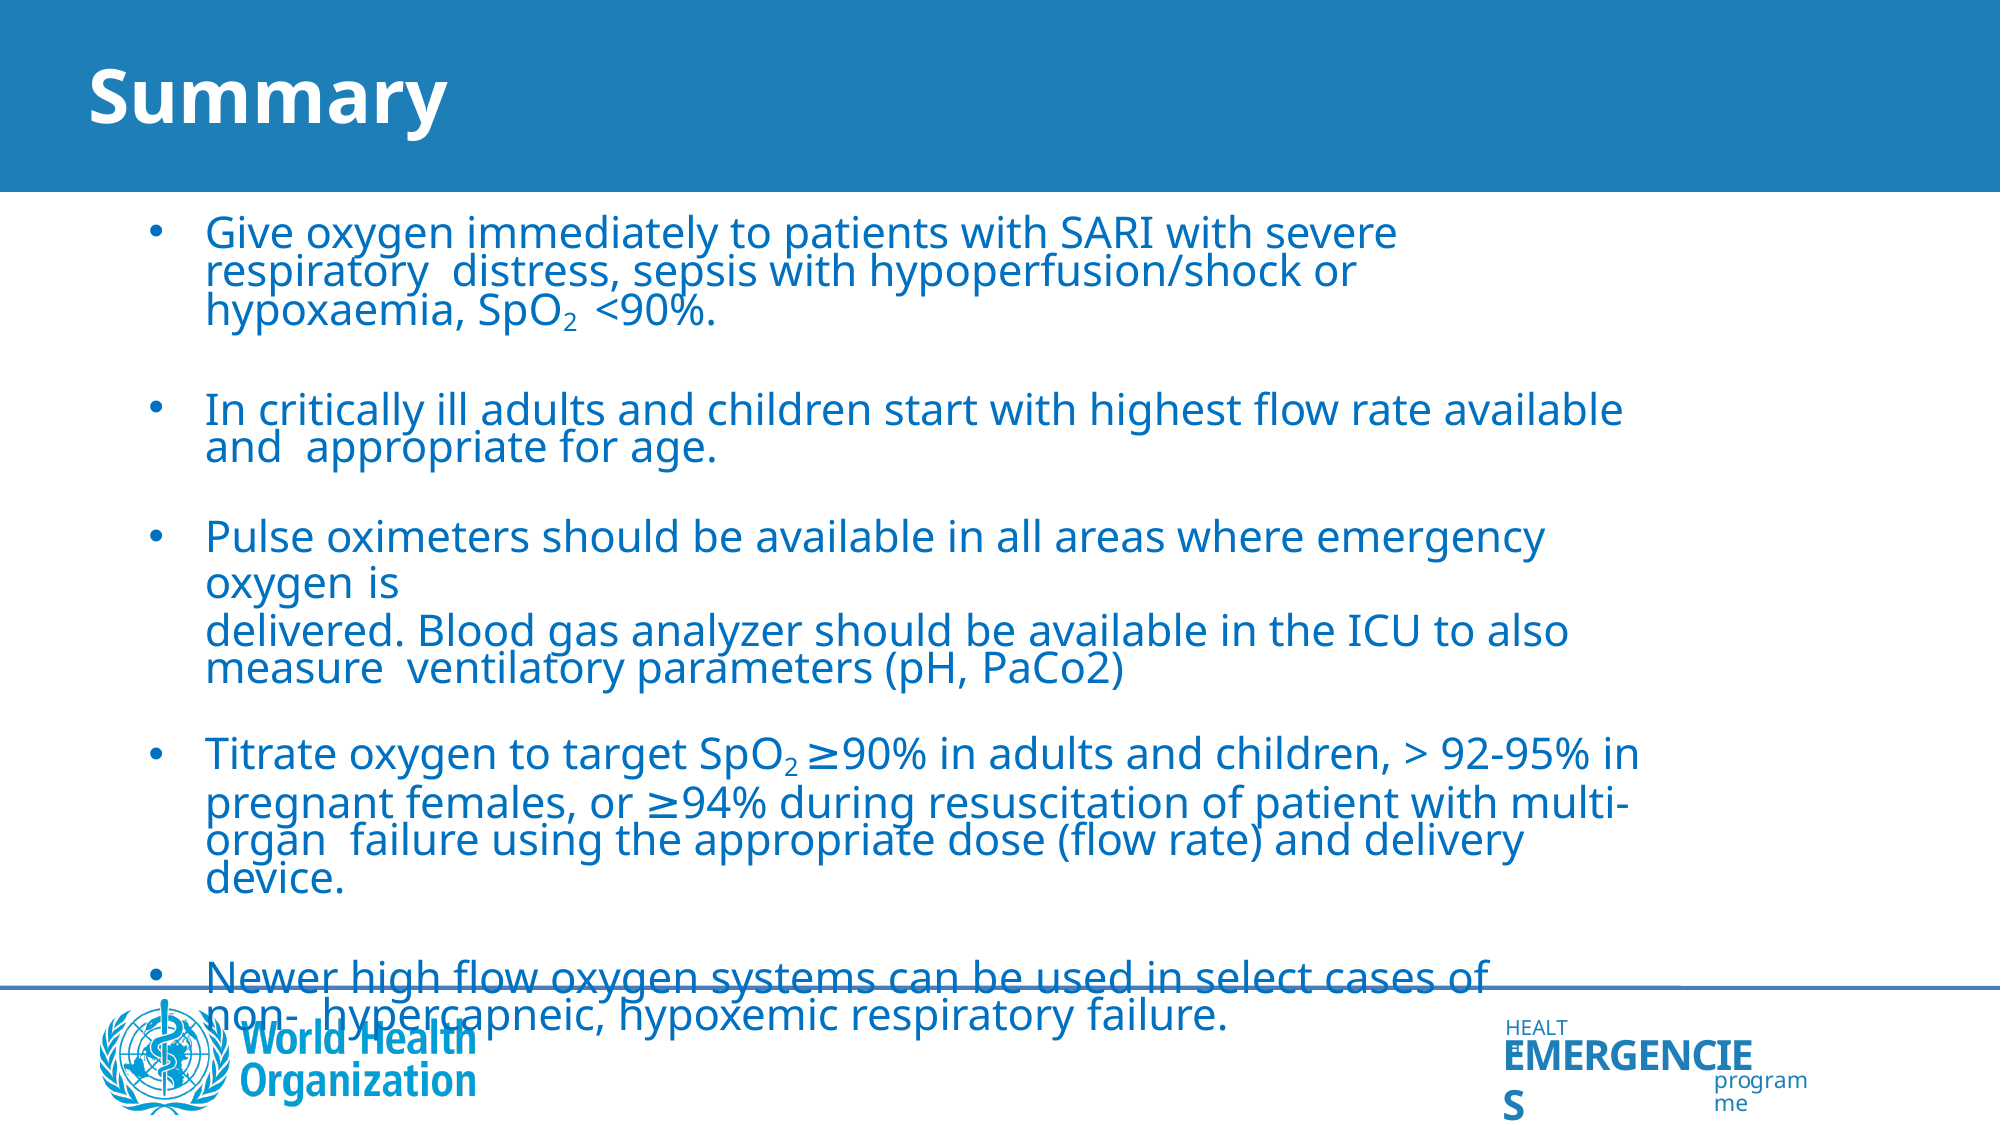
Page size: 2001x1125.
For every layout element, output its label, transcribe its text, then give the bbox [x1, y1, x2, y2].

footer programme [1711, 1068, 1816, 1125]
text_box [99, 999, 475, 1115]
text_box Give oxygen immediately to patients with SARI with severe respiratory distress, sepsis with hypoperfusion/shock or hypoxaemia, SpO2 <90%. In critically ill adults and children start with highest flow rate available and appropriate for age. Pulse oximeters should be available in all areas where emergency oxygen is delivered. Blood gas analyzer should be available in the ICU to also measure ventilatory parameters (pH, PaCo2) Titrate oxygen to target SpO2 ≥90% in adults and children, > 92-95% in pregnant females, or ≥94% during resuscitation of patient with multi-organ failure using the appropriate dose (flow rate) and delivery device. Newer high flow oxygen systems can be used in select cases of non- hypercapneic, hypoxemic respiratory failure. [131, 202, 1692, 1039]
slide_number EMERGENCIES [1500, 1028, 1764, 1125]
title Summary [86, 46, 450, 237]
